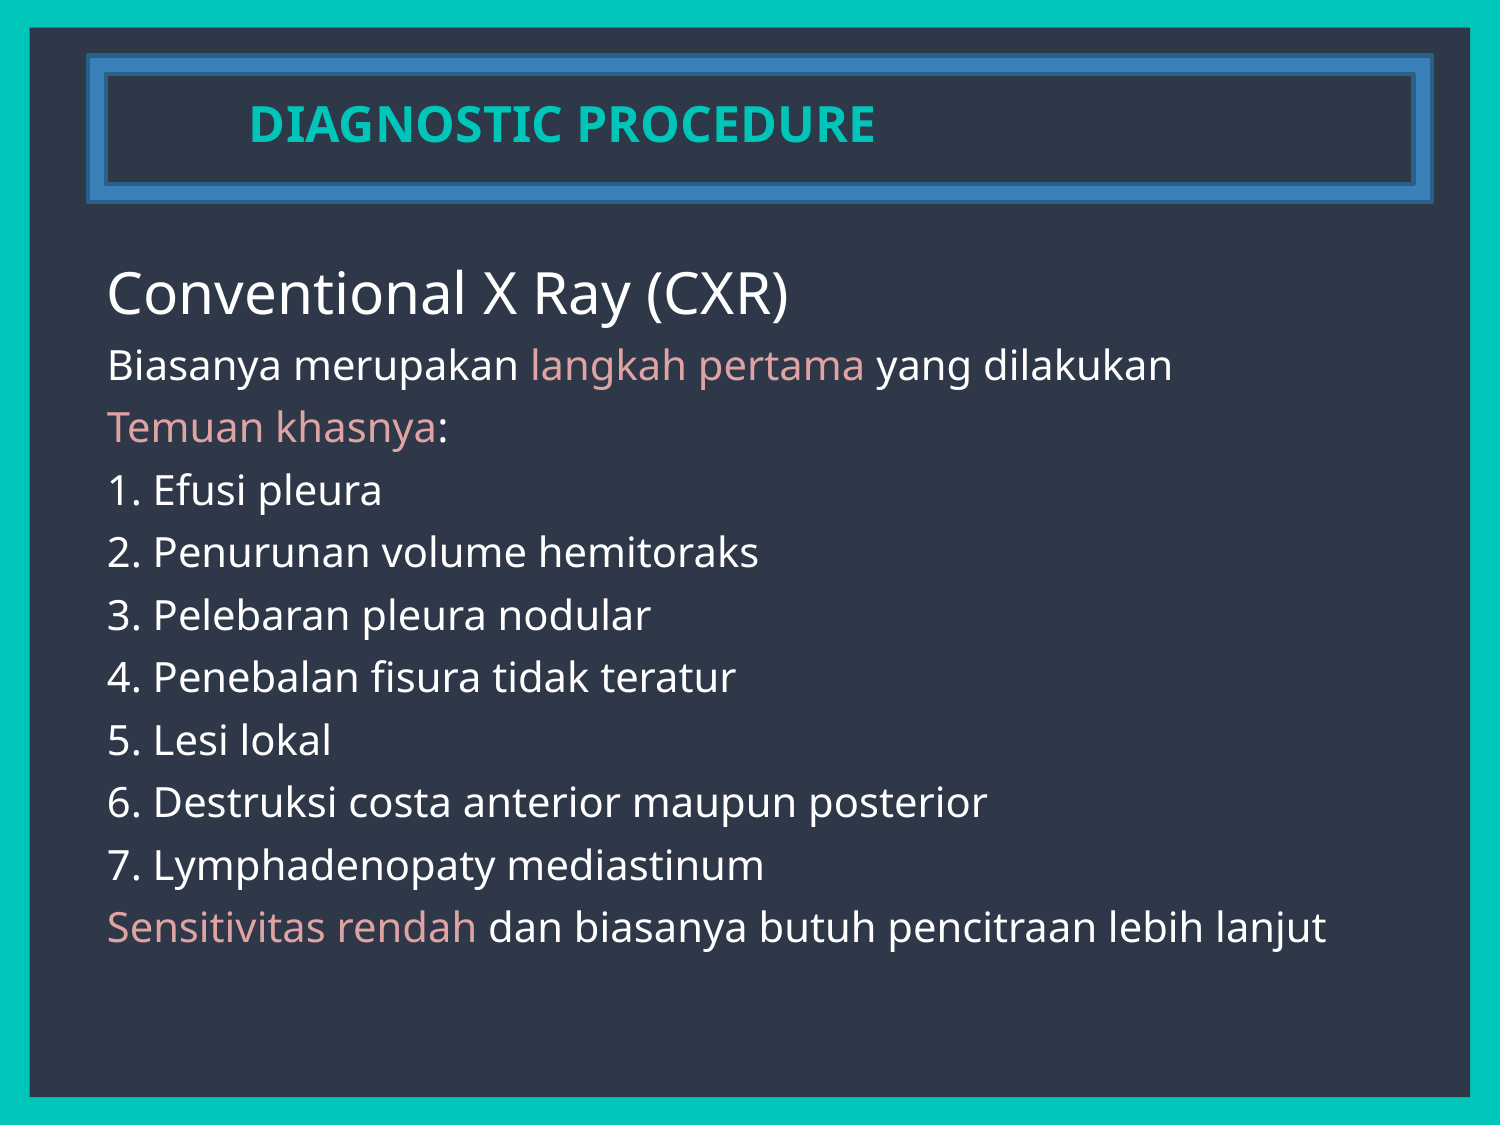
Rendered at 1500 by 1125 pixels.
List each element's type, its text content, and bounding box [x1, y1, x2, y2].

text_box [86, 53, 1434, 204]
text_box DIAGNOSTIC PROCEDURE [233, 42, 1500, 202]
slide_number [705, 1038, 795, 1125]
text_box Conventional X Ray (CXR) Biasanya merupakan langkah pertama yang dilakukan Temuan khasnya: 1. Efusi pleura 2. Penurunan volume hemitoraks 3. Pelebaran pleura nodular 4. Penebalan fisura tidak teratur 5. Lesi lokal 6. Destruksi costa anterior maupun posterior 7. Lymphadenopaty mediastinum Sensitivitas rendah dan biasanya butuh pencitraan lebih lanjut [87, 248, 1413, 959]
